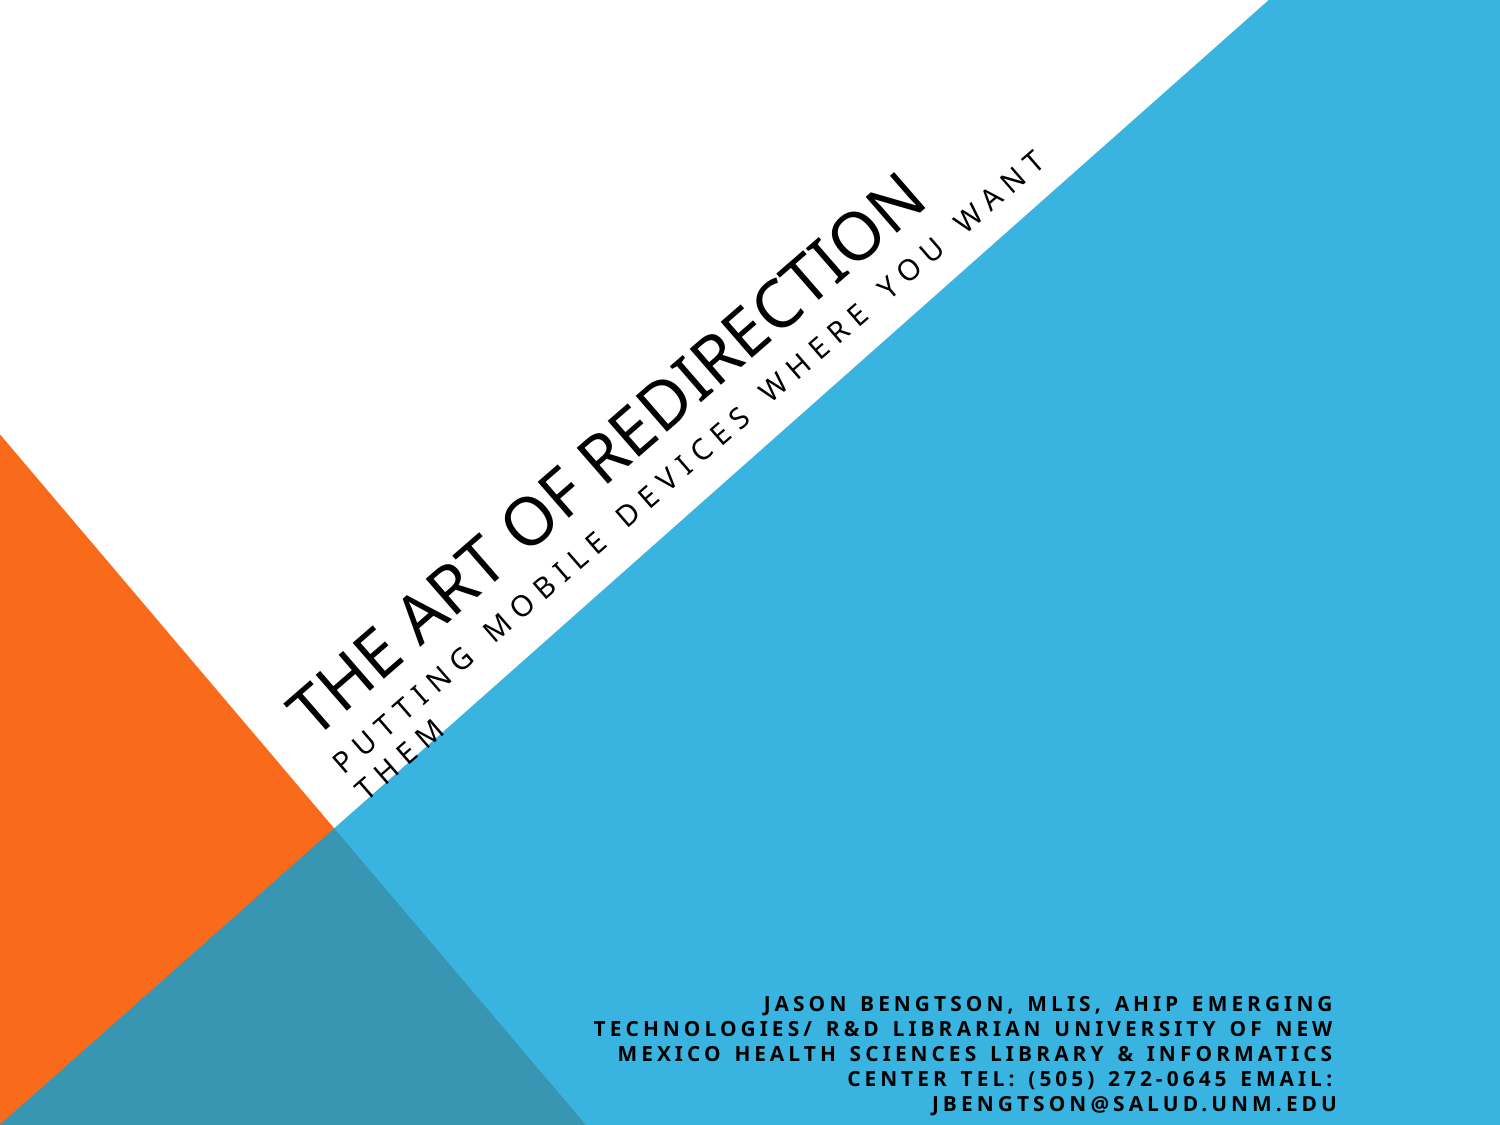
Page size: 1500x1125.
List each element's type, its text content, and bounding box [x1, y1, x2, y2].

subtitle Putting Mobile Devices Where You want them [312, 61, 1154, 804]
title The Art of redirection [182, 4, 1012, 761]
footer Jason Bengtson, MLIS, AHIP Emerging Technologies/ R&D Librarian University of New Mexico Health Sciences Library & Informatics Center Tel: (505) 272-0645 Email: JBengtson@salud.unm.edu [577, 1031, 1352, 1076]
